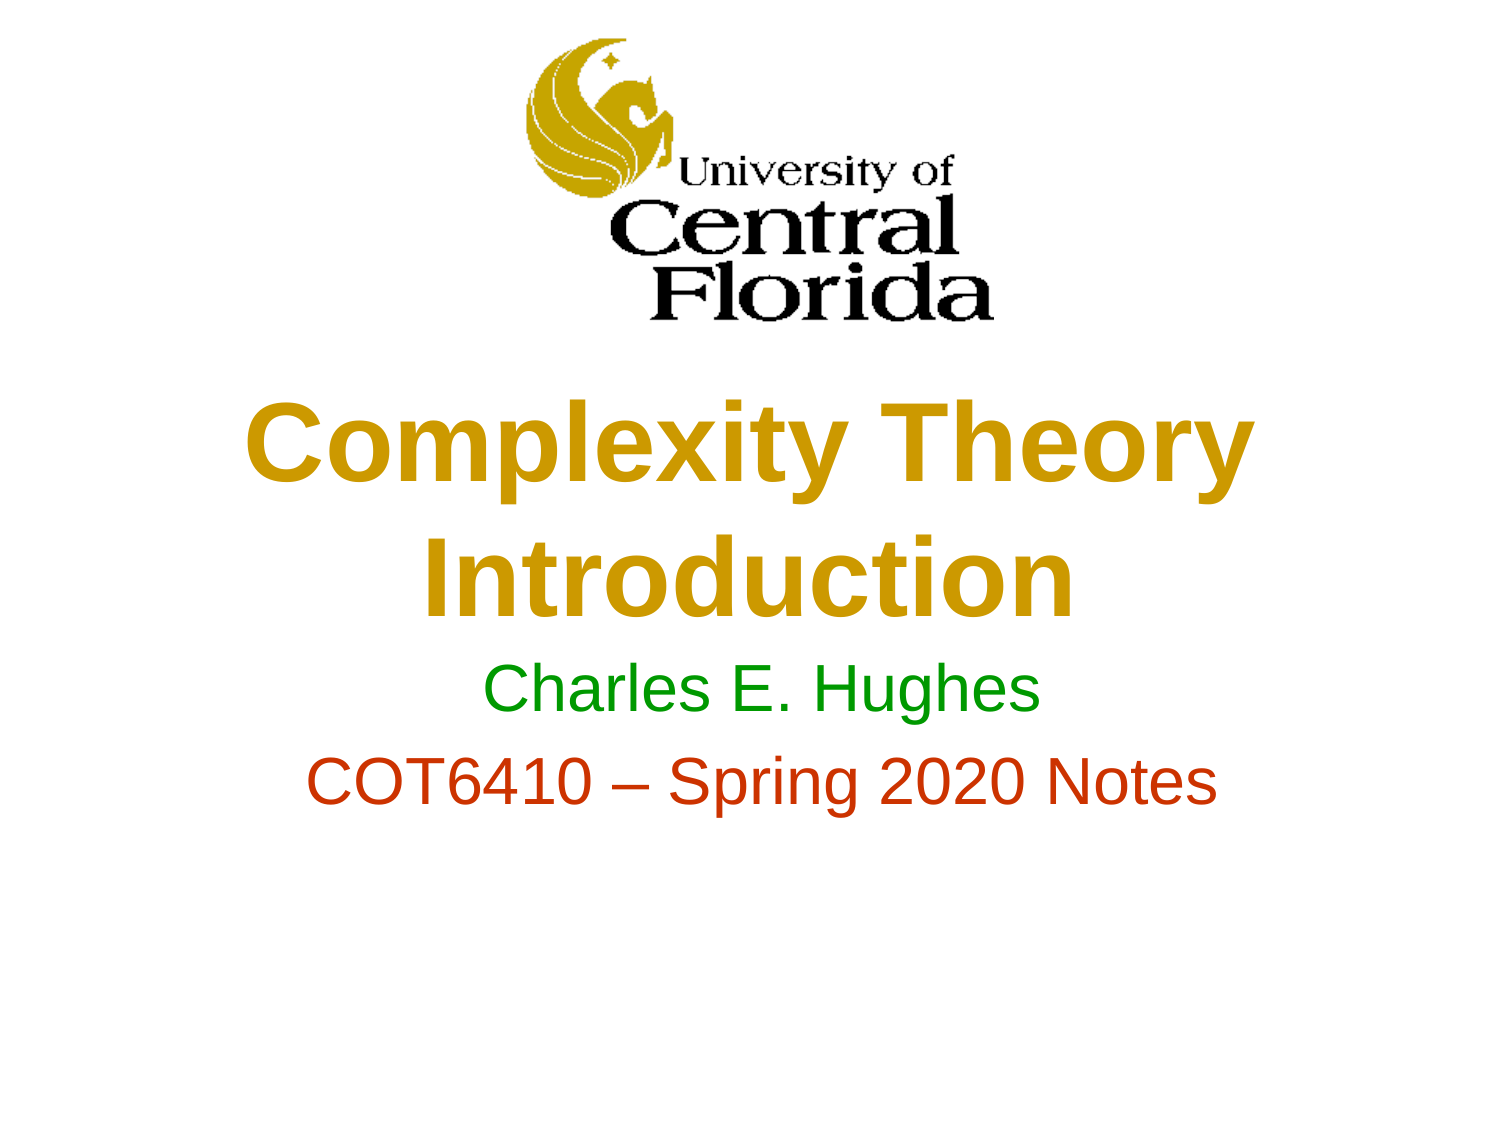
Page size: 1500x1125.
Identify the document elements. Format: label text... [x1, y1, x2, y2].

picture [524, 37, 994, 326]
title Complexity Theory Introduction [112, 383, 1388, 625]
subtitle Charles E. Hughes COT6410 – Spring 2020 Notes [237, 637, 1288, 925]
